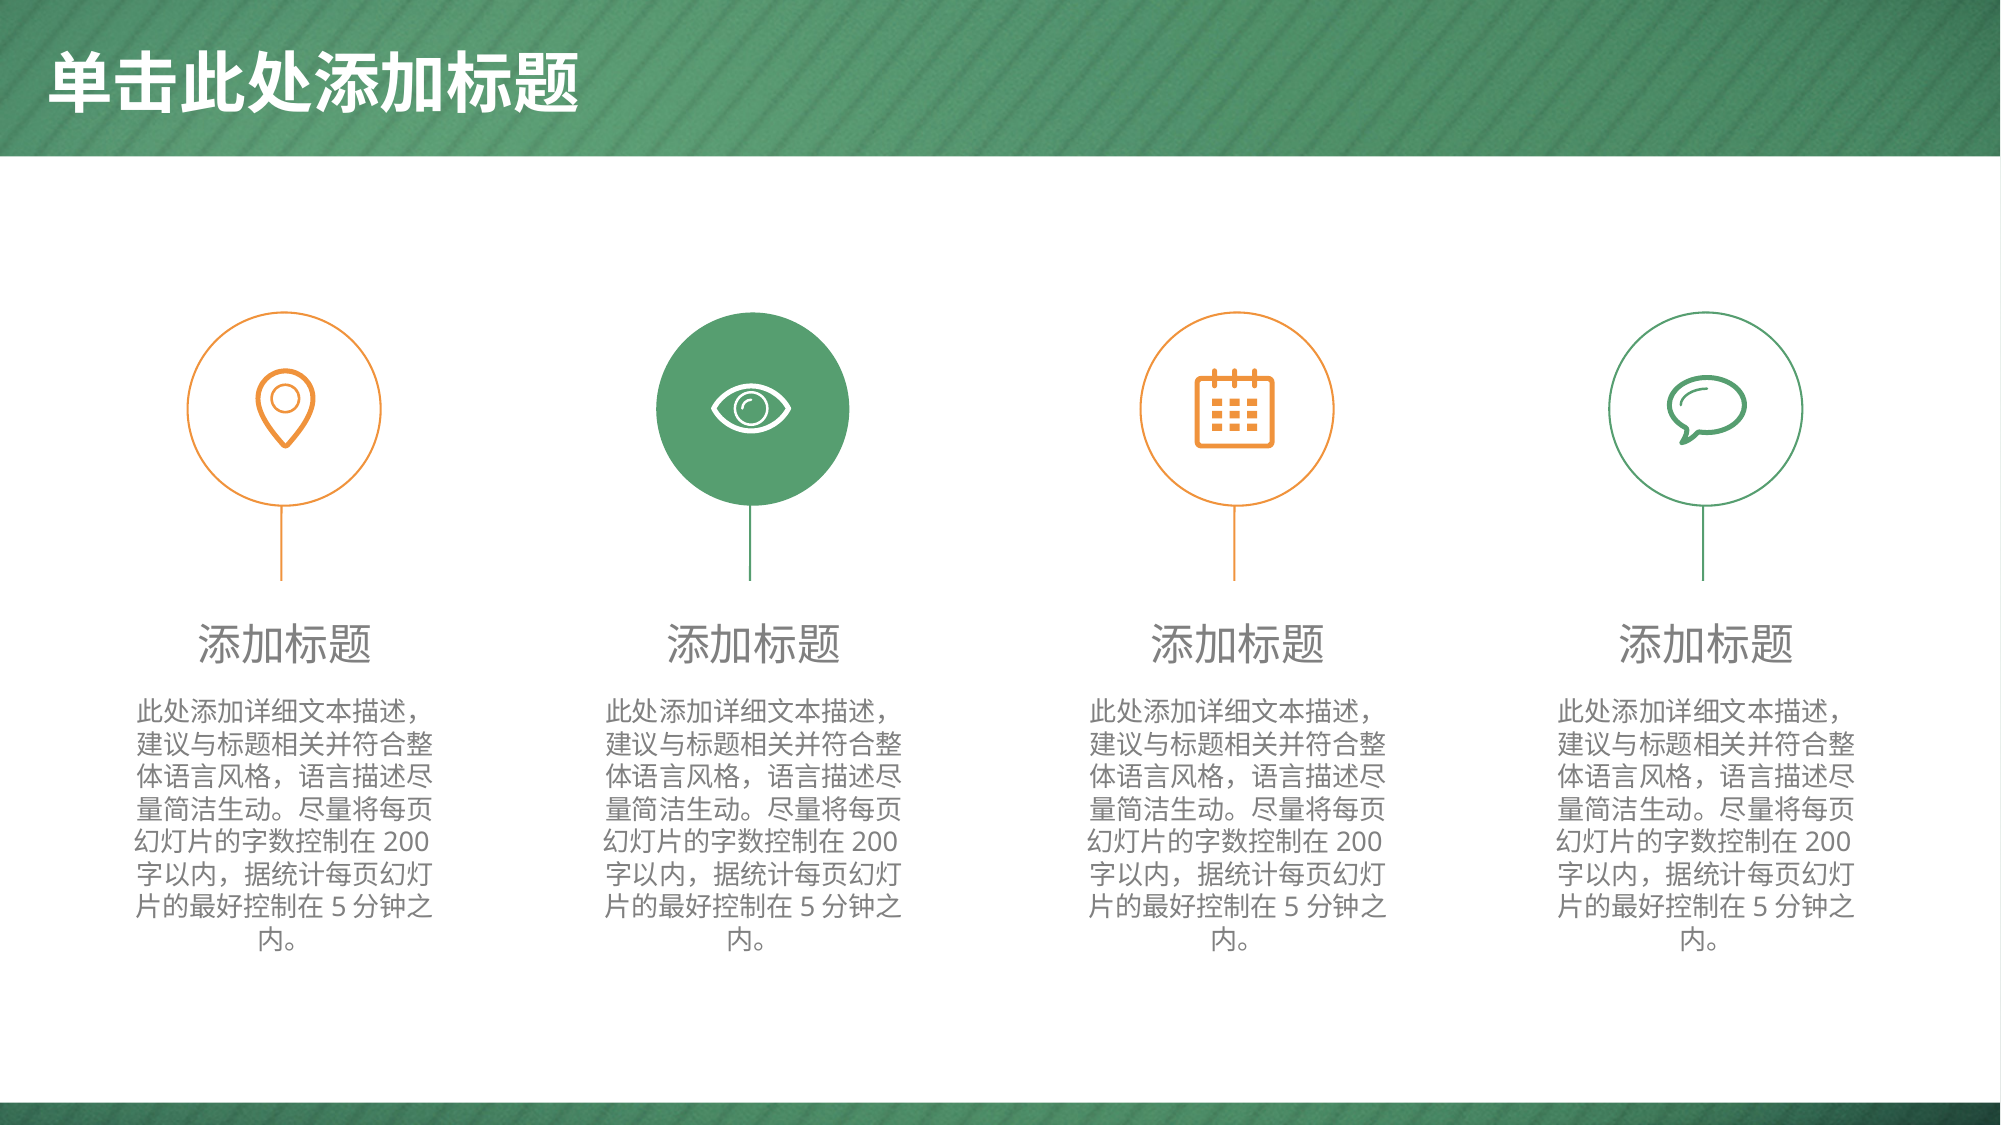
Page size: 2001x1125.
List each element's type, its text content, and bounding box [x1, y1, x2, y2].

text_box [1069, 312, 1407, 966]
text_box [585, 312, 922, 966]
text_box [116, 312, 454, 966]
picture [0, 0, 2001, 1125]
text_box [1538, 312, 1875, 966]
title 单击此处添加标题 [31, 38, 1757, 135]
